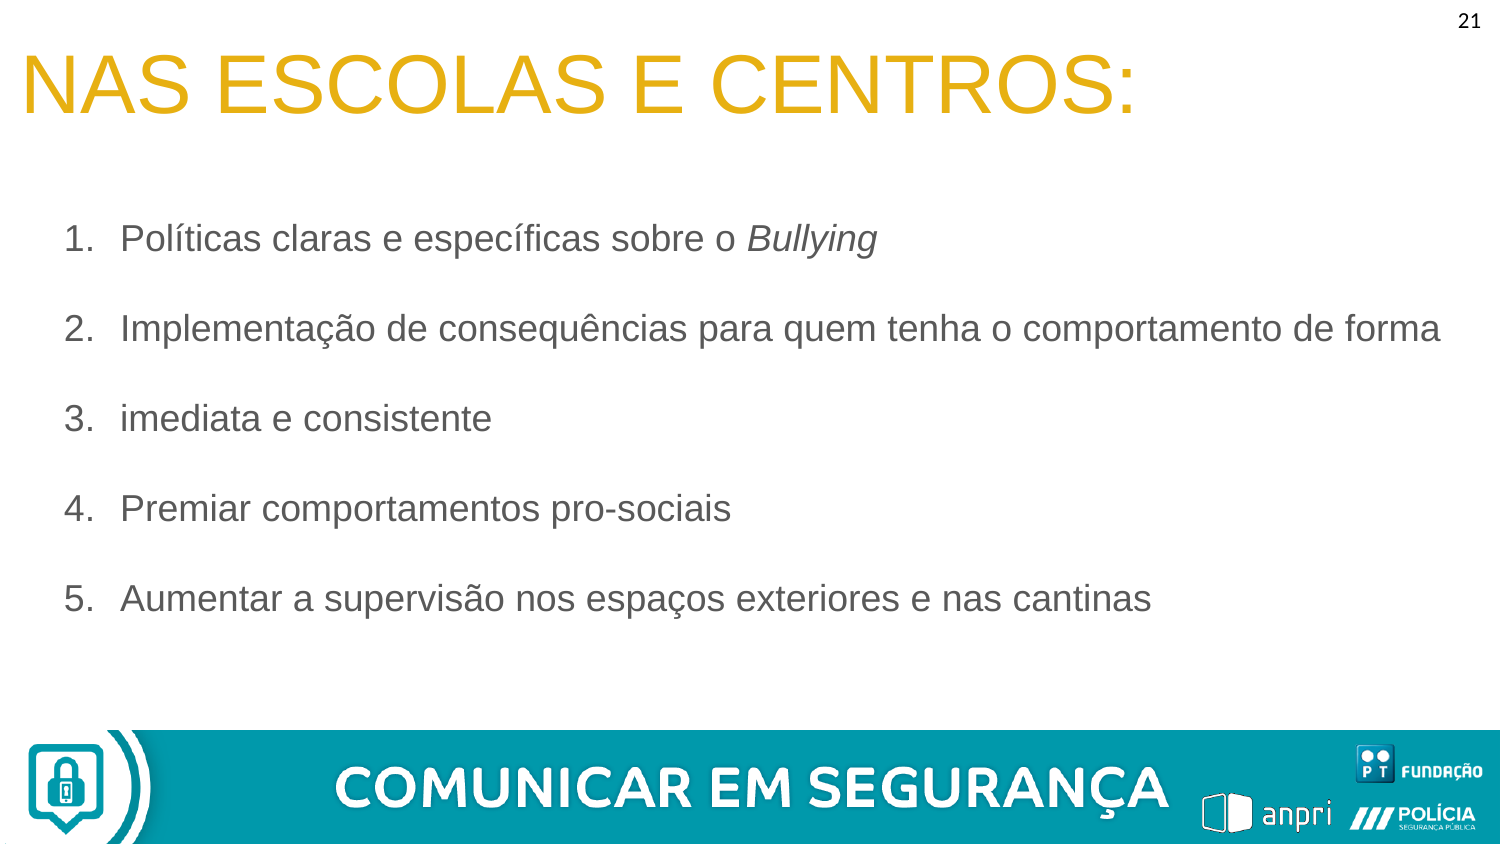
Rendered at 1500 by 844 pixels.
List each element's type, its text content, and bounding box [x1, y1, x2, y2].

text_box NAS ESCOLAS E CENTROS: [5, 23, 1155, 138]
picture [5, 730, 1500, 844]
text_box Políticas claras e específicas sobre o Bullying Implementação de consequências para quem tenha o comportamento de forma imediata e consistente Premiar comportamentos pro-sociais Aumentar a supervisão nos espaços exteriores e nas cantinas [49, 161, 1457, 717]
text_box 21 [1433, 0, 1500, 42]
